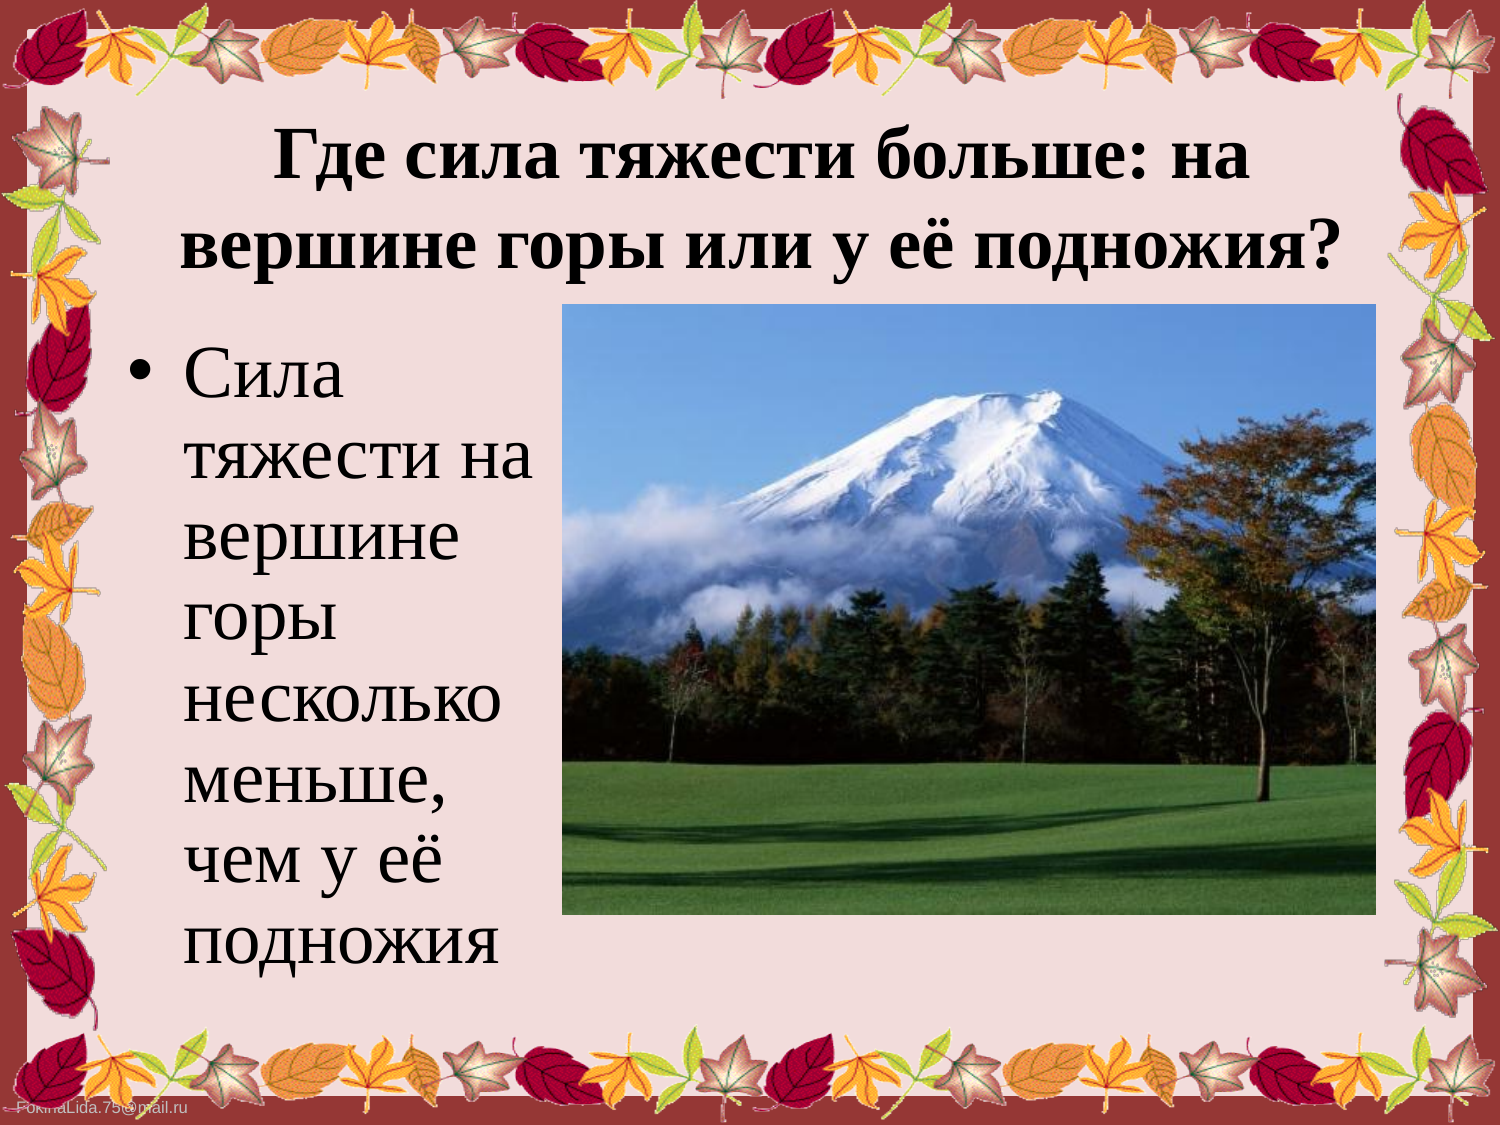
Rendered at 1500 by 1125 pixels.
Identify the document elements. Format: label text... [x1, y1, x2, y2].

list Сила тяжести на вершине горы несколько меньше, чем у её подножия [112, 324, 588, 1001]
picture [0, 0, 1500, 1125]
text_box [562, 304, 1376, 915]
title Где сила тяжести больше: на вершине горы или у её подножия? [137, 99, 1388, 288]
